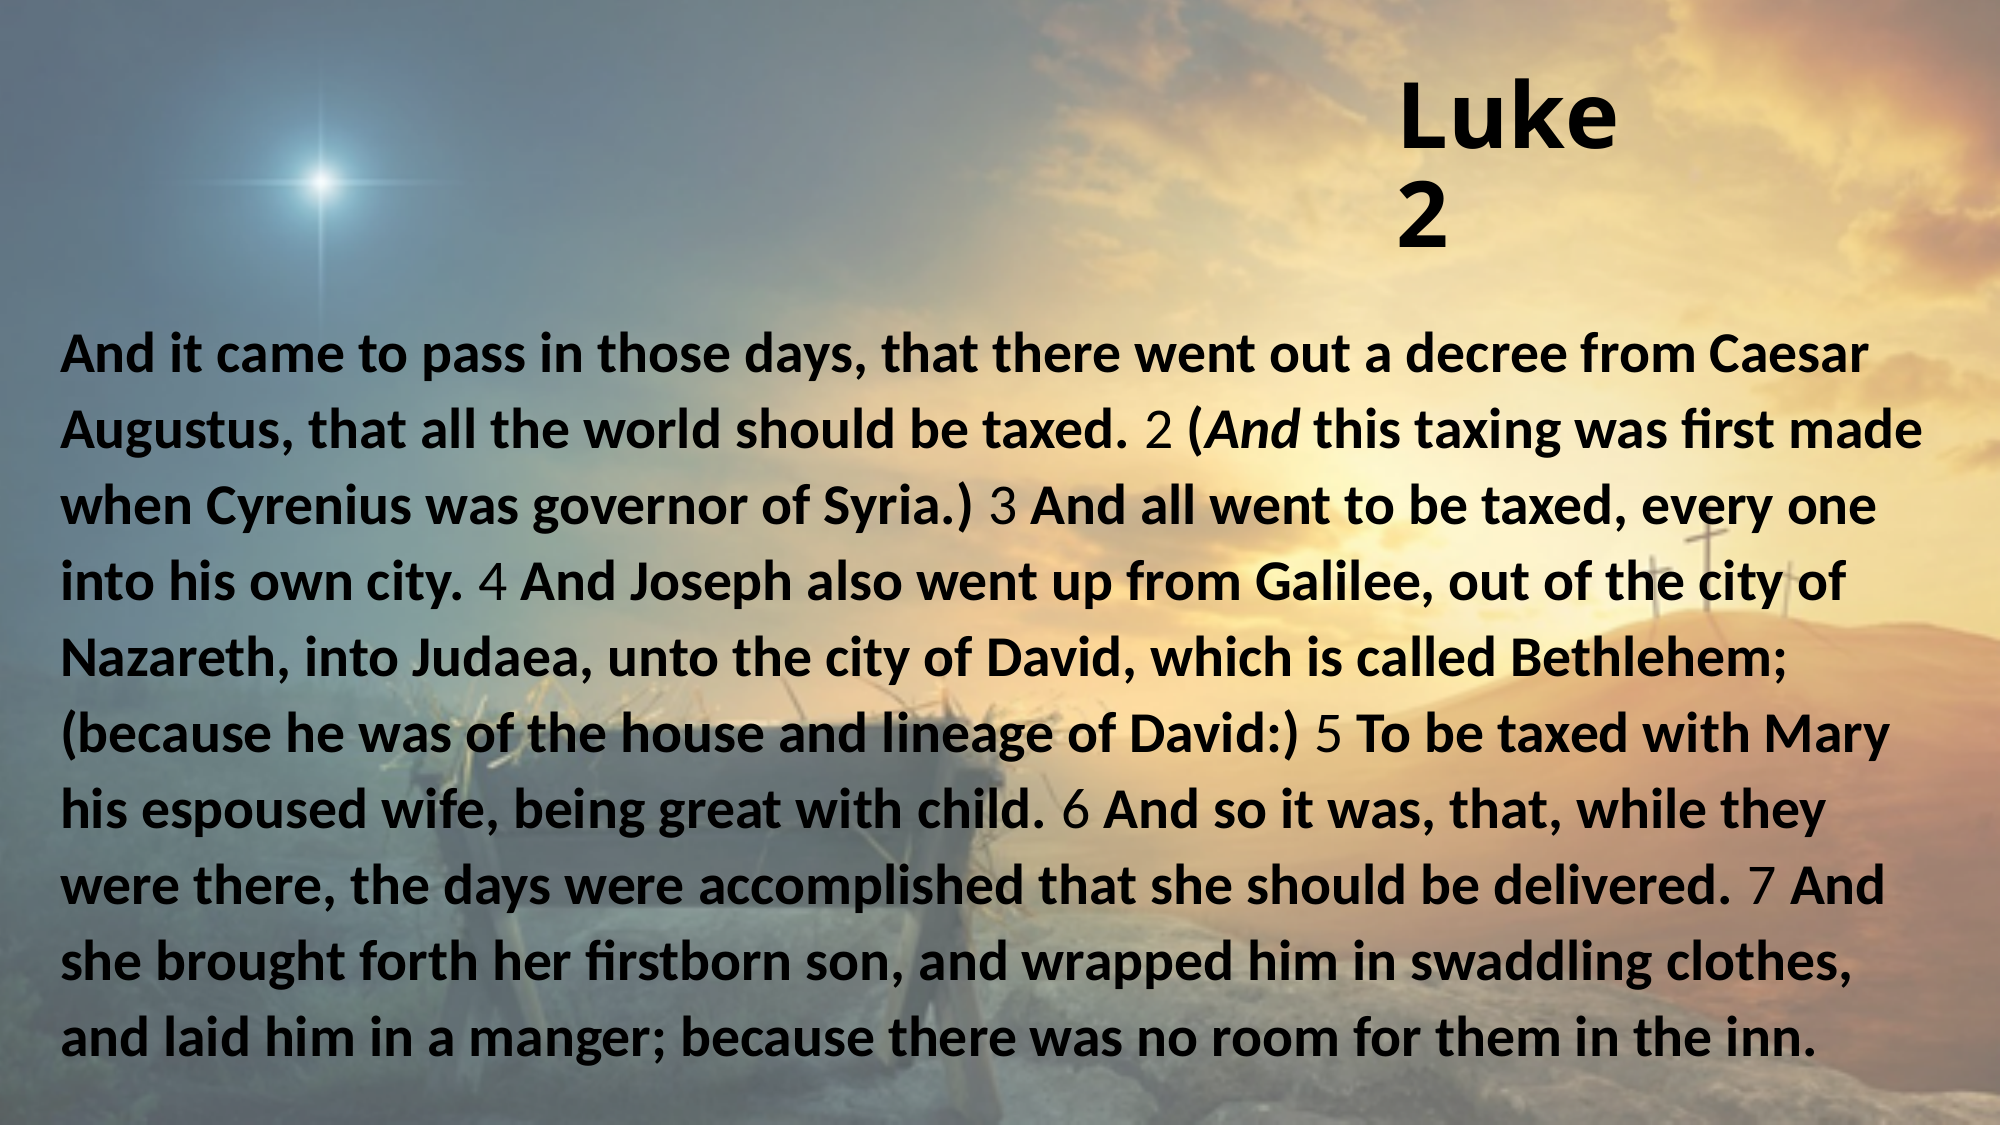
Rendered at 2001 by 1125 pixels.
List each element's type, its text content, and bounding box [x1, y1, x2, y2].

title Luke 2 [1381, 59, 1659, 278]
list And it came to pass in those days, that there went out a decree from Caesar Augustus, that all the world should be taxed. 2 (And this taxing was first made when Cyrenius was governor of Syria.) 3 And all went to be taxed, every one into his own city. 4 And Joseph also went up from Galilee, out of the city of Nazareth, into Judaea, unto the city of David, which is called Bethlehem; (because he was of the house and lineage of David:) 5 To be taxed with Mary his espoused wife, being great with child. 6 And so it was, that, while they were there, the days were accomplished that she should be delivered. 7 And she brought forth her firstborn son, and wrapped him in swaddling clothes, and laid him in a manger; because there was no room for them in the inn. [44, 299, 1956, 1085]
